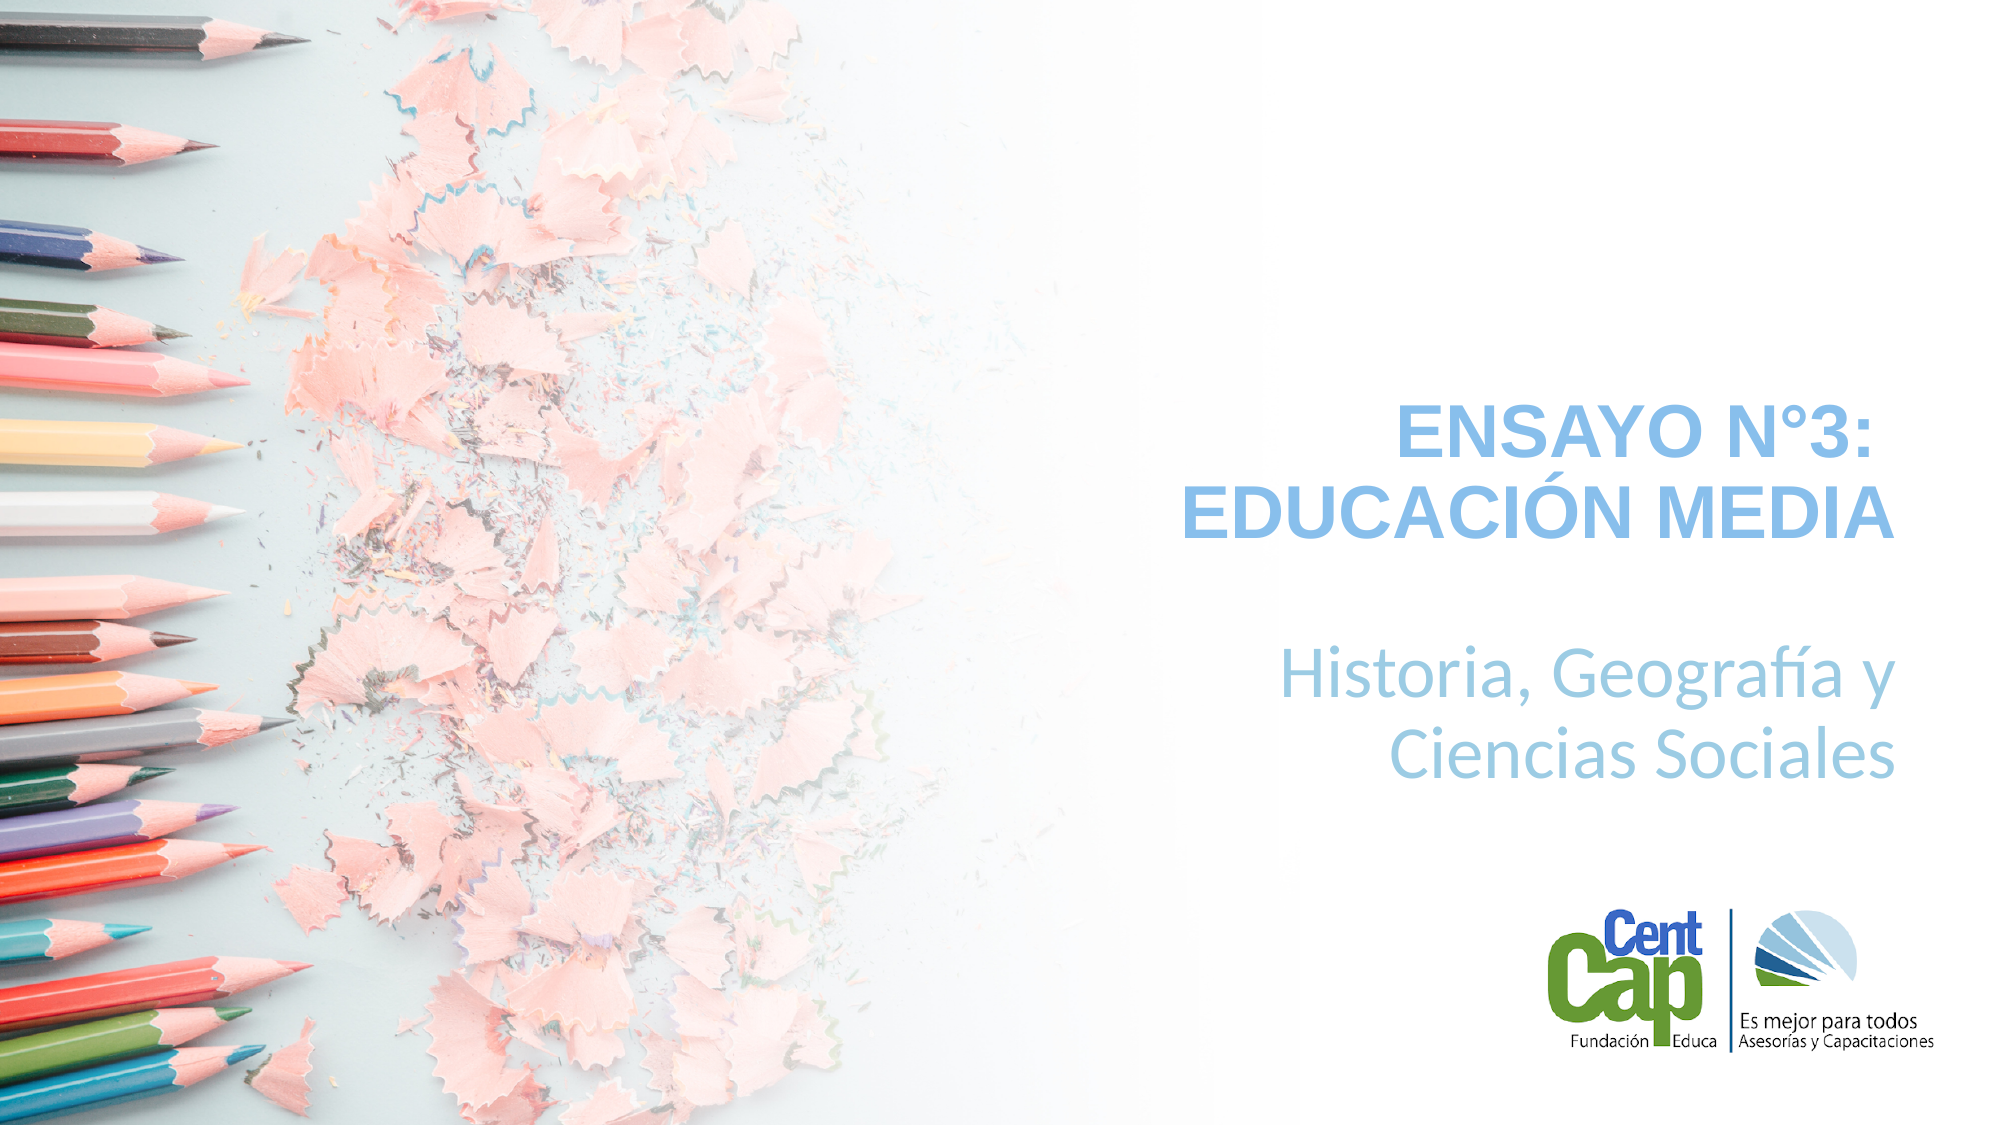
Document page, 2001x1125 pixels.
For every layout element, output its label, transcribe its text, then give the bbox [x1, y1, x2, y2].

picture [0, 0, 2001, 1125]
title ENSAYO N°3: EDUCACIÓN MEDIA [643, 471, 1913, 563]
text_box Historia, Geografía y Ciencias Sociales [1149, 625, 1913, 708]
